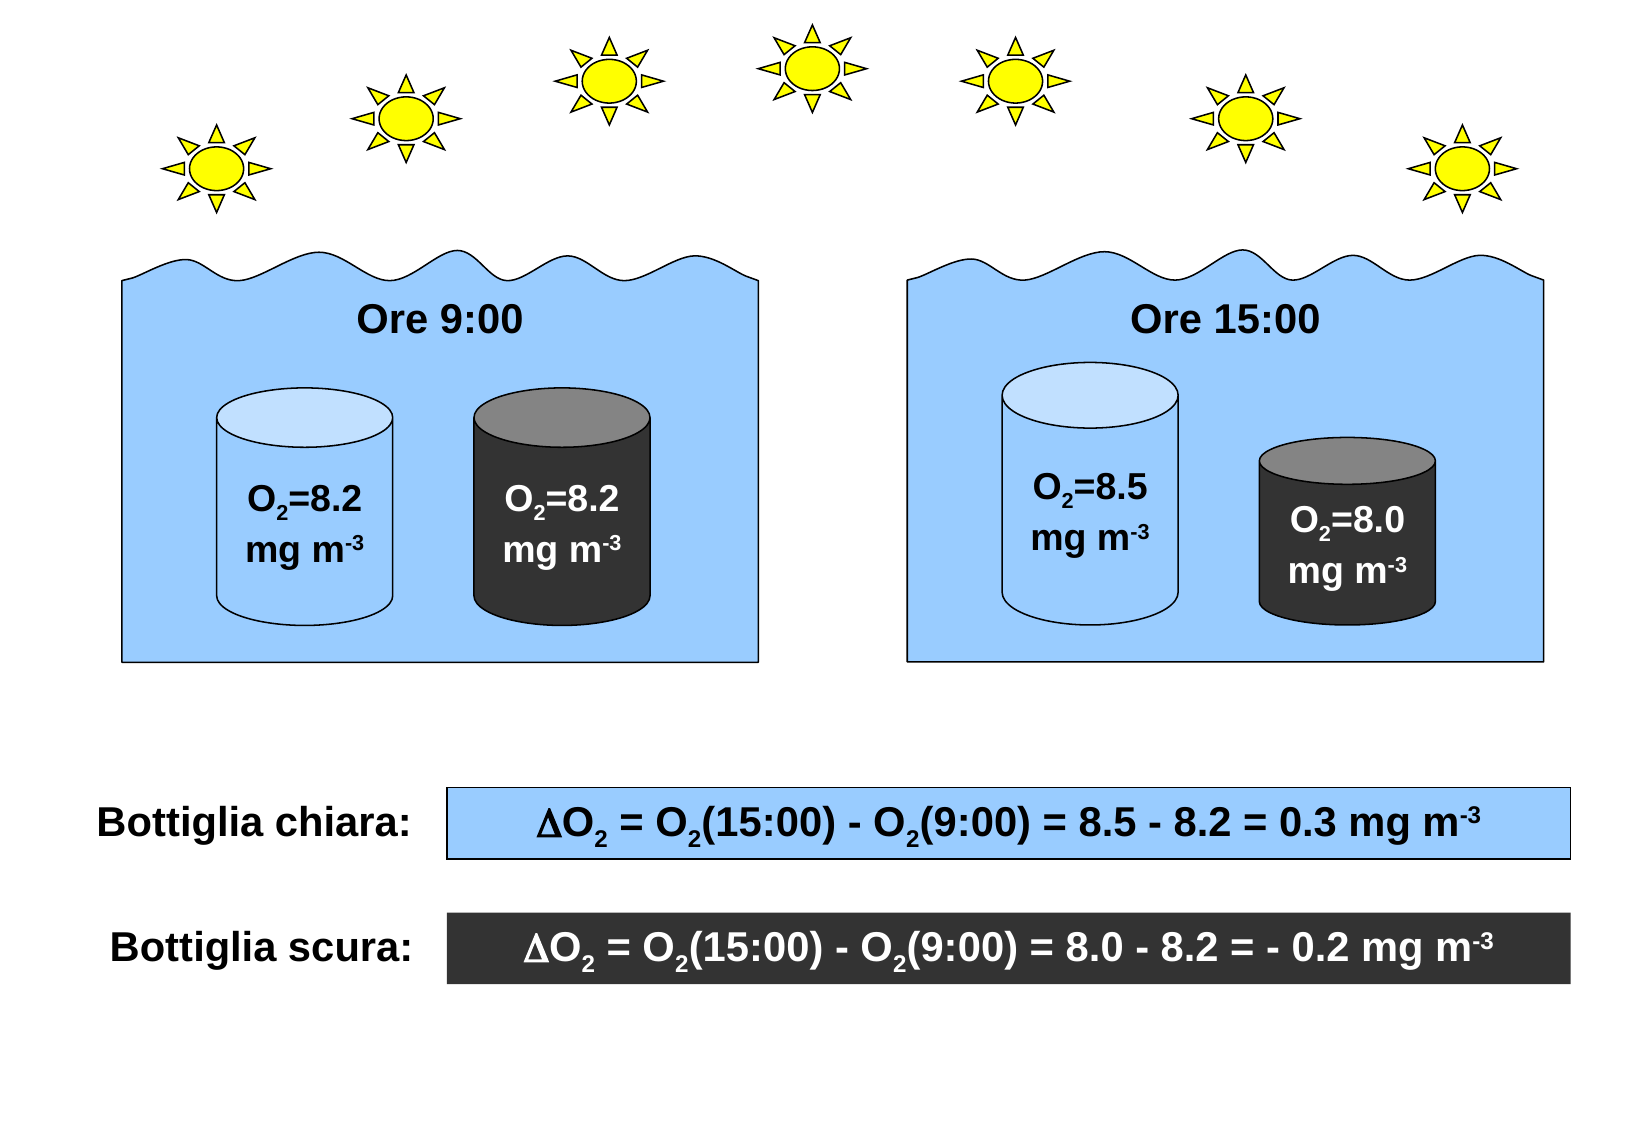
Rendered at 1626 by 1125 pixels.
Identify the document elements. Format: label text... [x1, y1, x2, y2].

text_box O2=8.0 mg m-3 [1259, 437, 1436, 625]
text_box [423, 87, 445, 105]
text_box [1424, 182, 1446, 200]
text_box [1237, 74, 1254, 93]
text_box [1191, 112, 1214, 125]
text_box [379, 96, 434, 141]
text_box [367, 87, 389, 105]
text_box [571, 50, 592, 68]
text_box [1408, 162, 1431, 175]
text_box [582, 59, 637, 104]
text_box [785, 46, 840, 91]
text_box [1494, 162, 1517, 175]
text_box [758, 62, 781, 75]
text_box [1237, 144, 1254, 163]
text_box [1032, 95, 1054, 113]
text_box [233, 182, 255, 200]
text_box [1207, 132, 1229, 150]
text_box [626, 95, 648, 113]
text_box [1218, 96, 1273, 141]
text_box O2=8.5 mg m-3 [1002, 362, 1179, 625]
text_box [1263, 87, 1285, 105]
text_box [1479, 182, 1501, 200]
text_box [438, 112, 461, 125]
text_box [829, 82, 851, 100]
text_box [641, 74, 664, 88]
text_box [1479, 137, 1501, 155]
text_box [961, 74, 984, 88]
text_box [774, 82, 796, 100]
text_box DO2 = O2(15:00) - O2(9:00) = 8.5 - 8.2 = 0.3 mg m-3 [446, 787, 1571, 860]
text_box [233, 137, 255, 155]
text_box [178, 137, 200, 155]
text_box [1207, 87, 1229, 105]
text_box [601, 107, 618, 125]
text_box [626, 50, 648, 68]
text_box [977, 95, 999, 113]
text_box Bottiglia scura: [94, 912, 429, 978]
text_box [208, 194, 225, 213]
text_box [423, 132, 445, 150]
text_box Ore 9:00 [324, 284, 556, 350]
text_box DO2 = O2(15:00) - O2(9:00) = 8.0 - 8.2 = - 0.2 mg m-3 [446, 912, 1571, 985]
text_box [829, 37, 851, 55]
text_box [774, 37, 796, 55]
text_box [1278, 112, 1300, 125]
text_box Ore 15:00 [1083, 284, 1368, 350]
text_box [1032, 50, 1054, 68]
text_box [844, 62, 867, 75]
text_box [988, 59, 1043, 104]
text_box [367, 132, 389, 150]
text_box [907, 249, 1544, 662]
text_box Bottiglia chiara: [81, 787, 427, 853]
text_box [1047, 74, 1070, 88]
text_box [1007, 107, 1024, 125]
text_box [1424, 137, 1446, 155]
text_box [398, 144, 414, 163]
text_box [1454, 124, 1471, 143]
text_box [1435, 146, 1490, 191]
text_box [352, 112, 374, 125]
text_box [1007, 37, 1024, 56]
text_box [248, 162, 271, 175]
text_box [804, 24, 821, 43]
text_box [804, 94, 821, 113]
text_box [398, 74, 414, 93]
text_box [162, 162, 185, 175]
text_box [1454, 194, 1471, 213]
text_box [1263, 132, 1285, 150]
text_box O2=8.2 mg m-3 [473, 387, 651, 626]
text_box [189, 146, 244, 191]
text_box [601, 37, 618, 56]
text_box [977, 50, 999, 68]
text_box [121, 250, 759, 663]
text_box [178, 182, 200, 200]
text_box O2=8.2 mg m-3 [216, 387, 393, 626]
text_box [208, 124, 225, 143]
text_box [571, 95, 592, 113]
text_box [555, 74, 578, 88]
